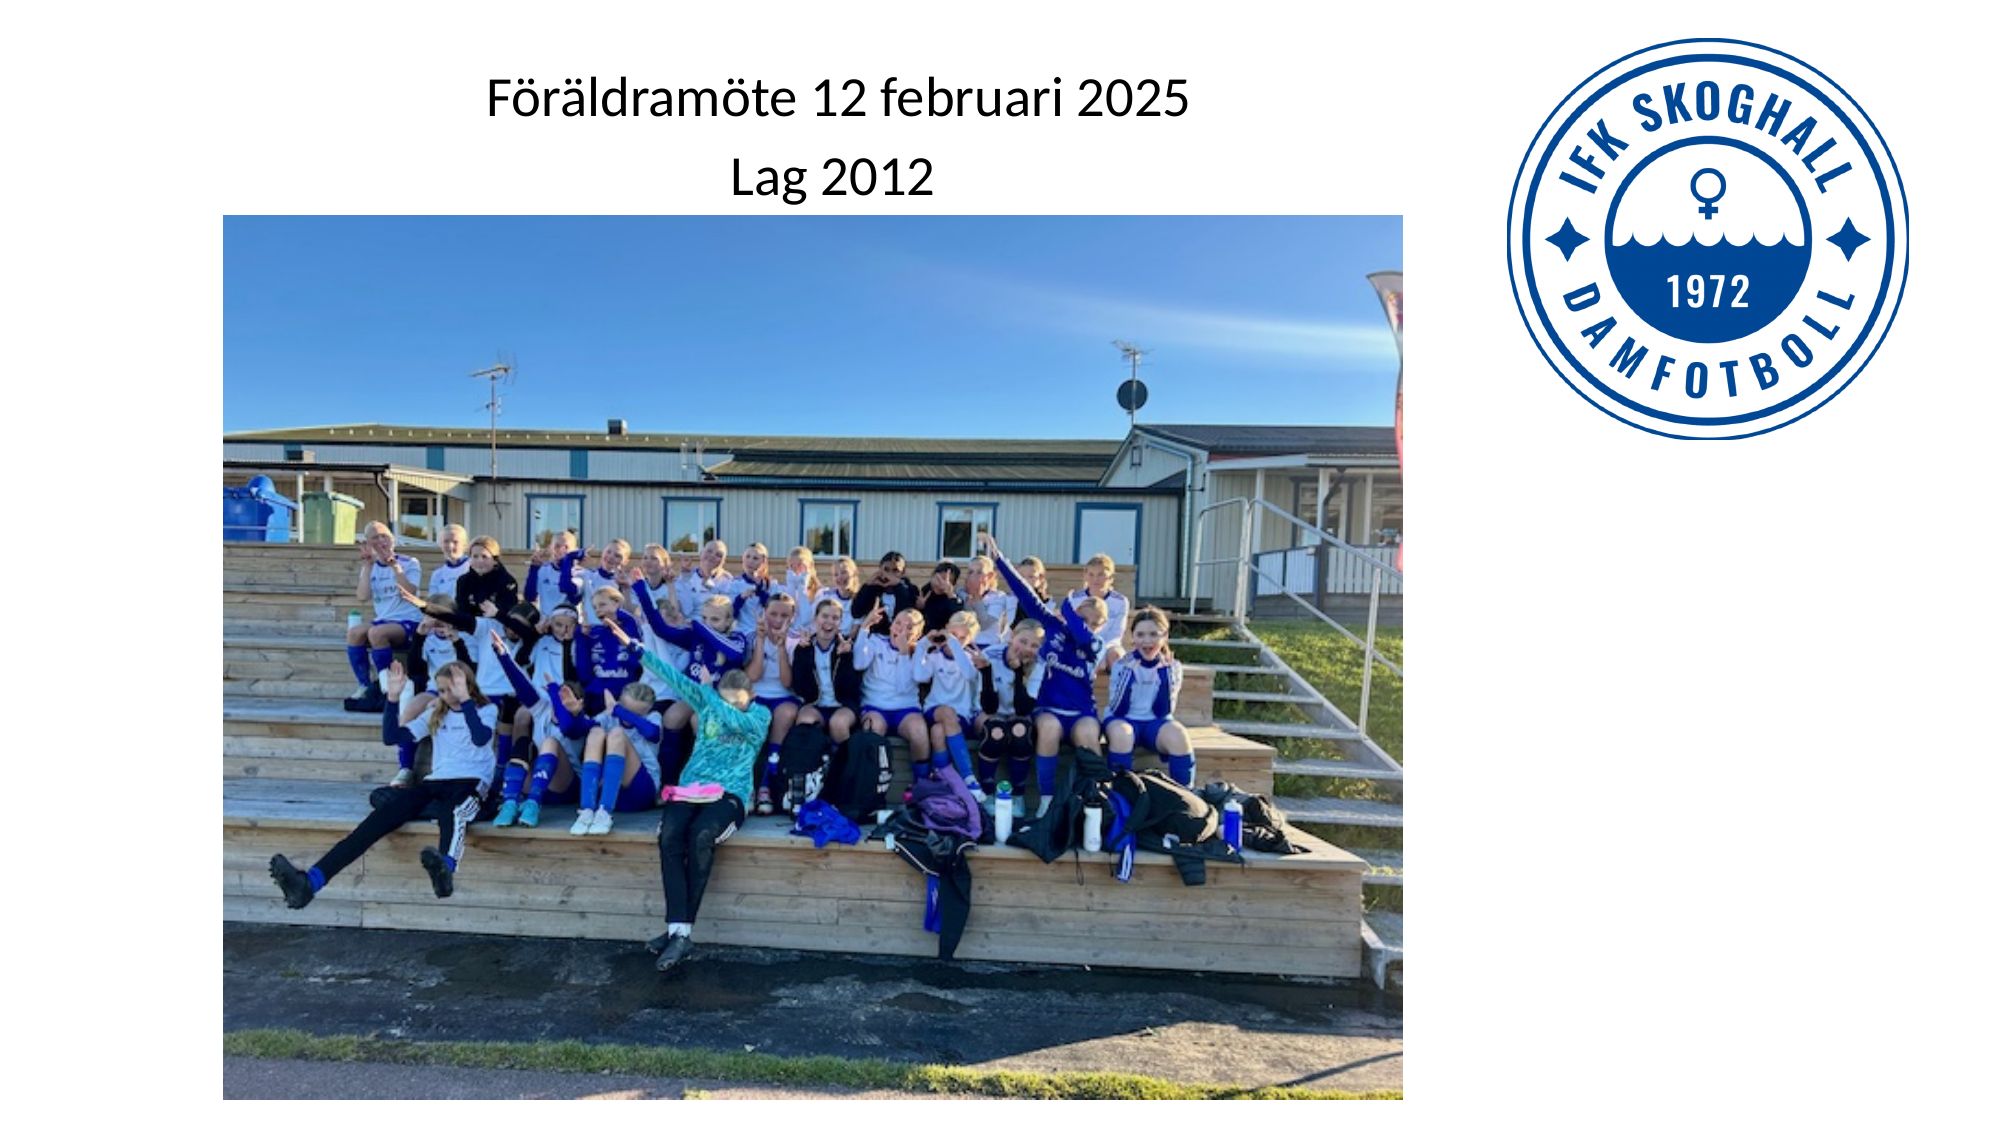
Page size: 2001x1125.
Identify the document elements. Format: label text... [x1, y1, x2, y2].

list Föräldramöte 12 februari 2025 Lag 2012 [191, 60, 1488, 216]
picture [223, 215, 1403, 1101]
picture [1507, 38, 1909, 440]
